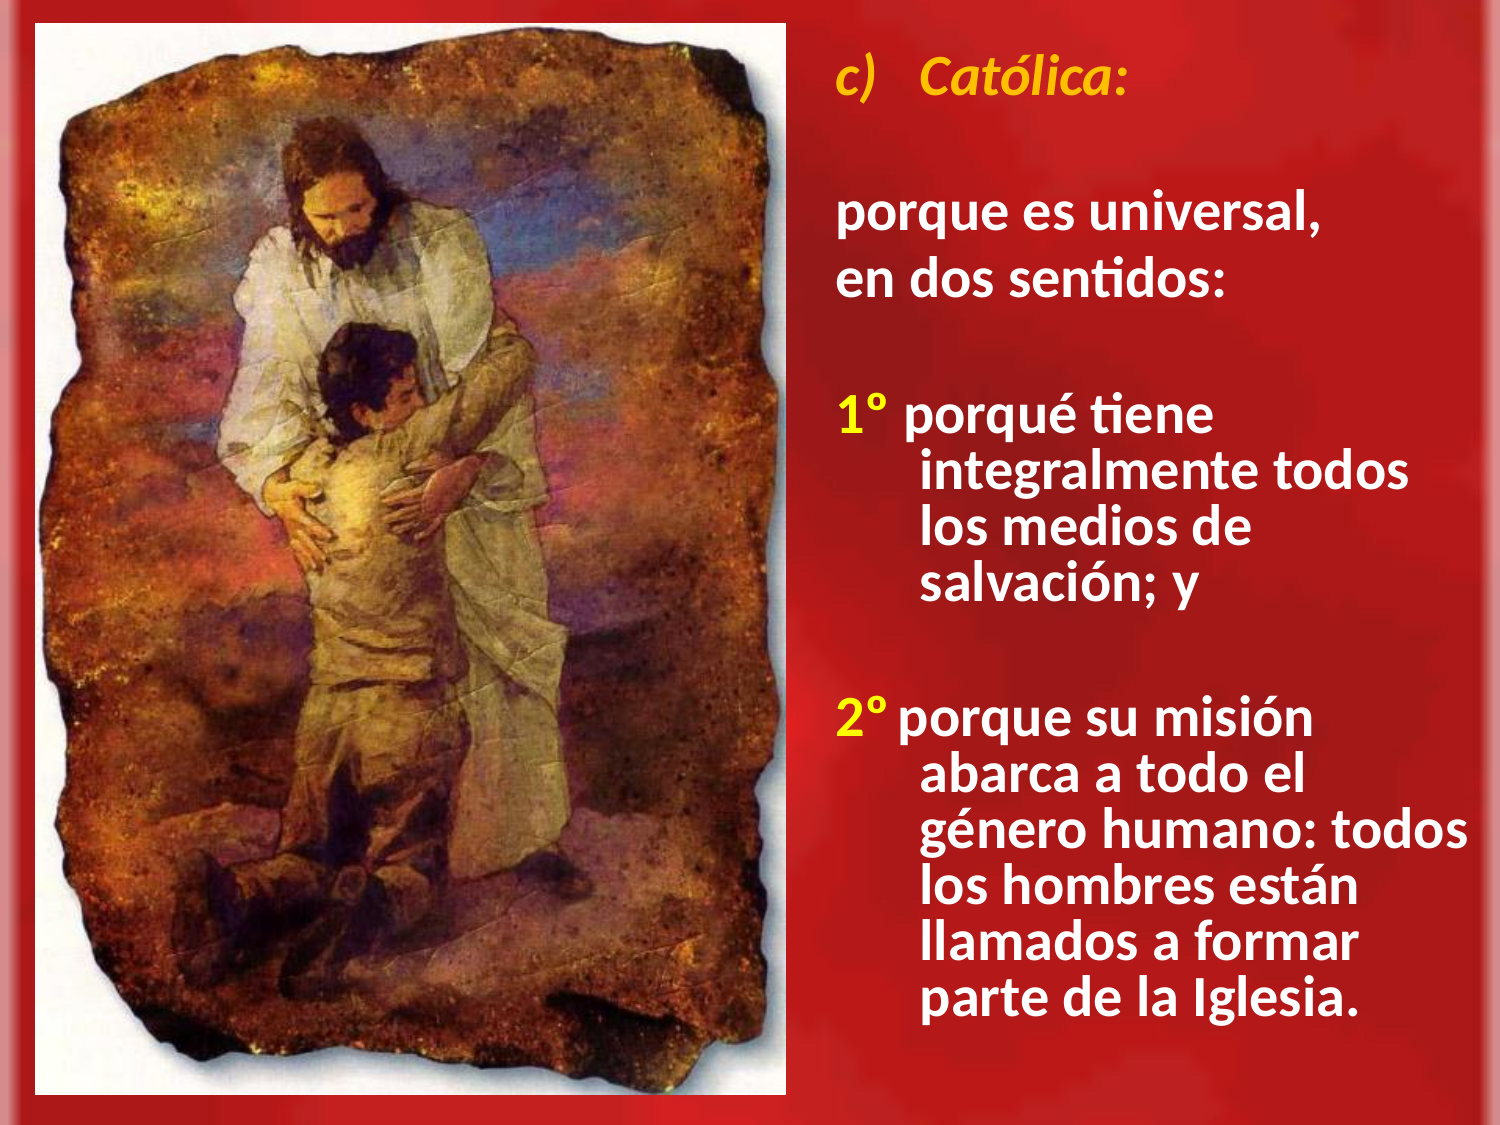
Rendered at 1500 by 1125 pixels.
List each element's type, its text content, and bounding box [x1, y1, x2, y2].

list Católica: porque es universal, en dos sentidos: 1º porqué tiene integralmente todos los medios de salvación; y 2º porque su misión abarca a todo el género humano: todos los hombres están llamados a formar parte de la Iglesia. [820, 42, 1500, 786]
picture [0, 0, 1500, 1125]
